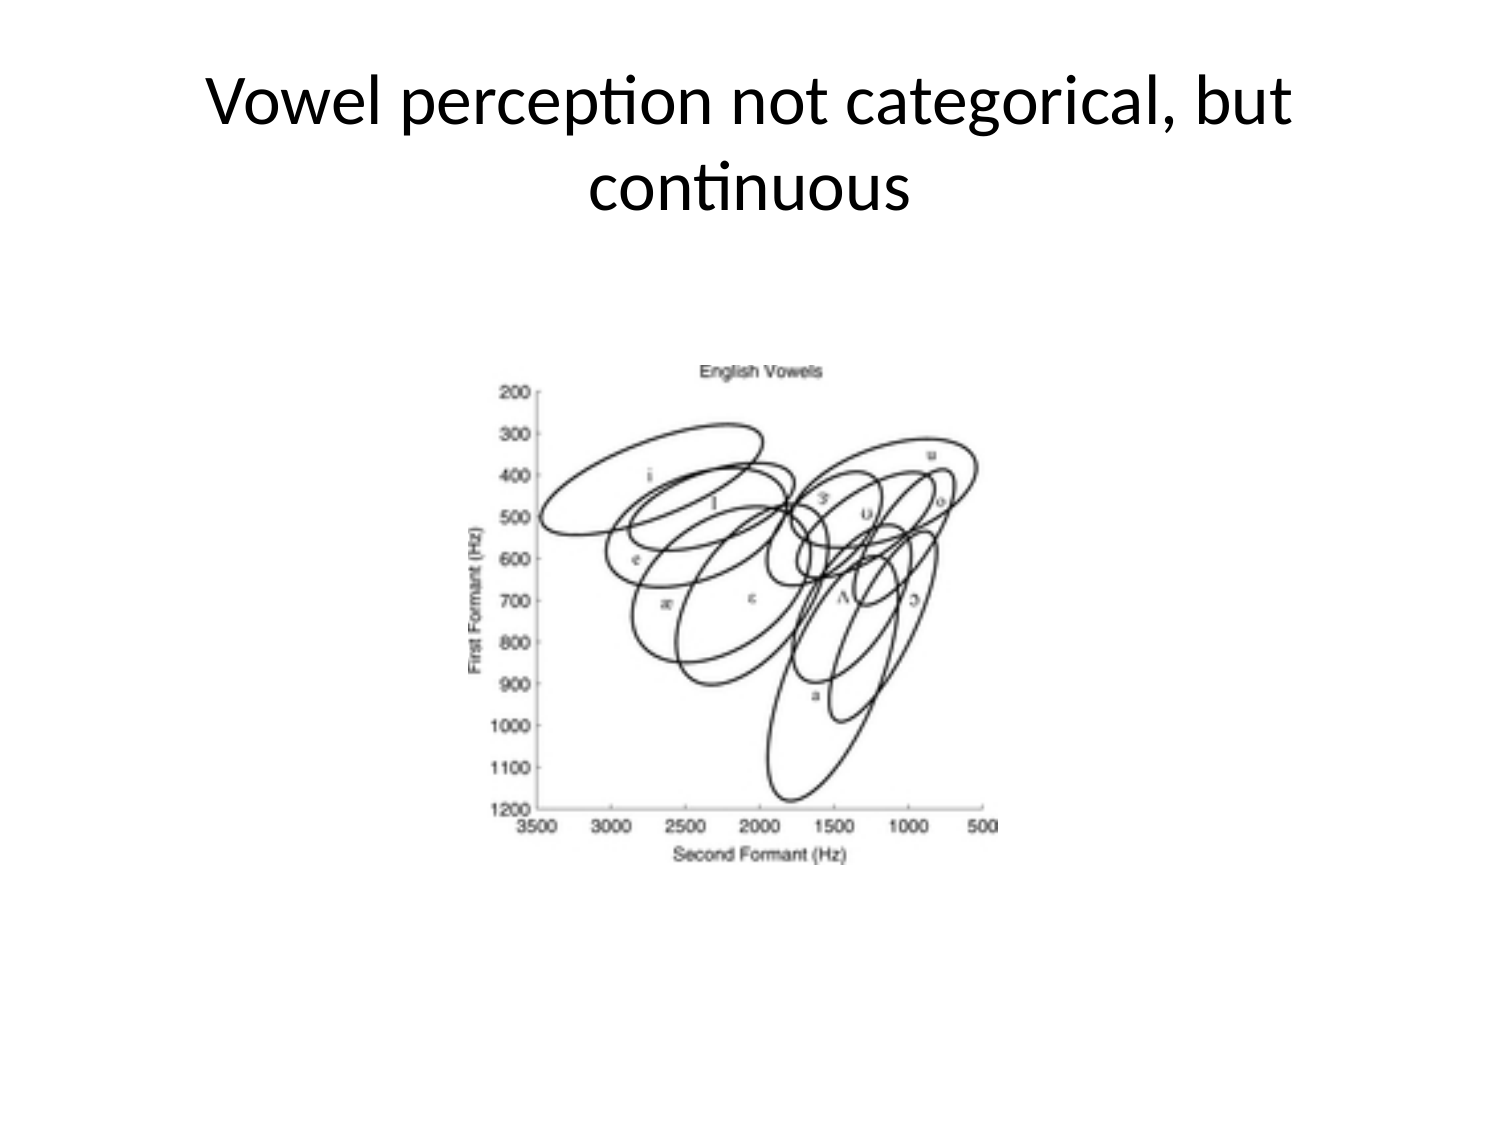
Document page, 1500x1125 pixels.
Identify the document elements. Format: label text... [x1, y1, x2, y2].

title Vowel perception not categorical, but continuous [75, 45, 1425, 233]
picture [468, 365, 998, 866]
